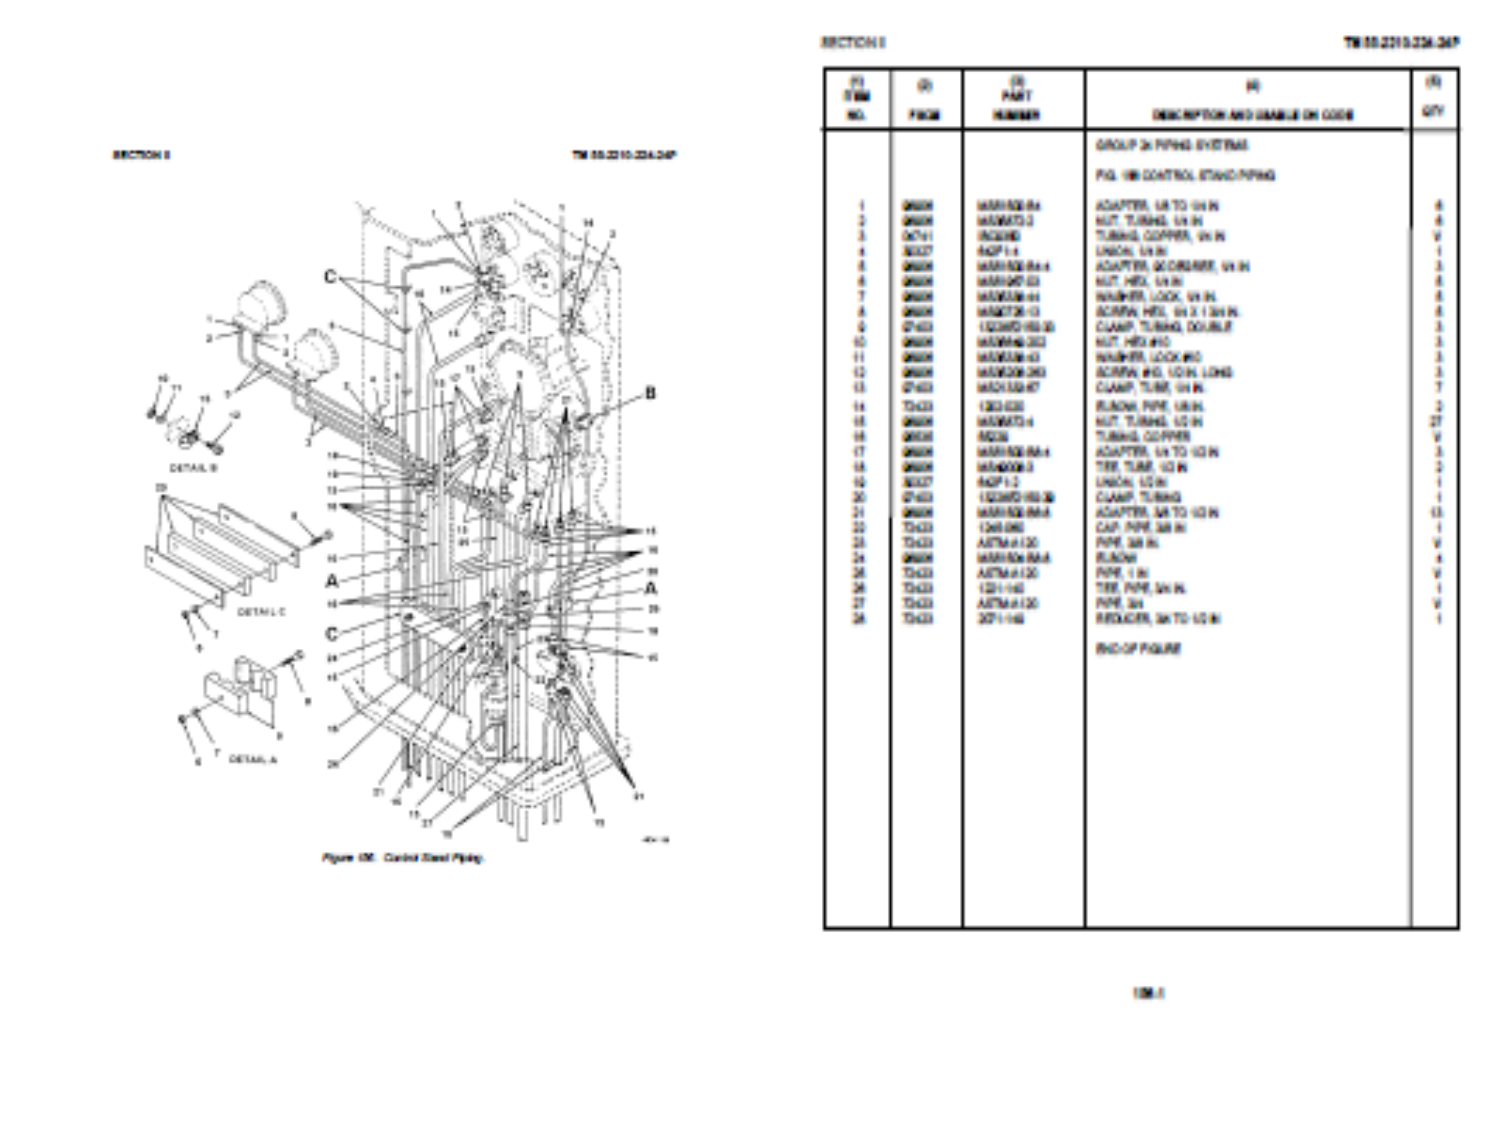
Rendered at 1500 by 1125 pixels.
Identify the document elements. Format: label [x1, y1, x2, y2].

picture [774, 0, 1500, 1111]
picture [74, 112, 733, 965]
